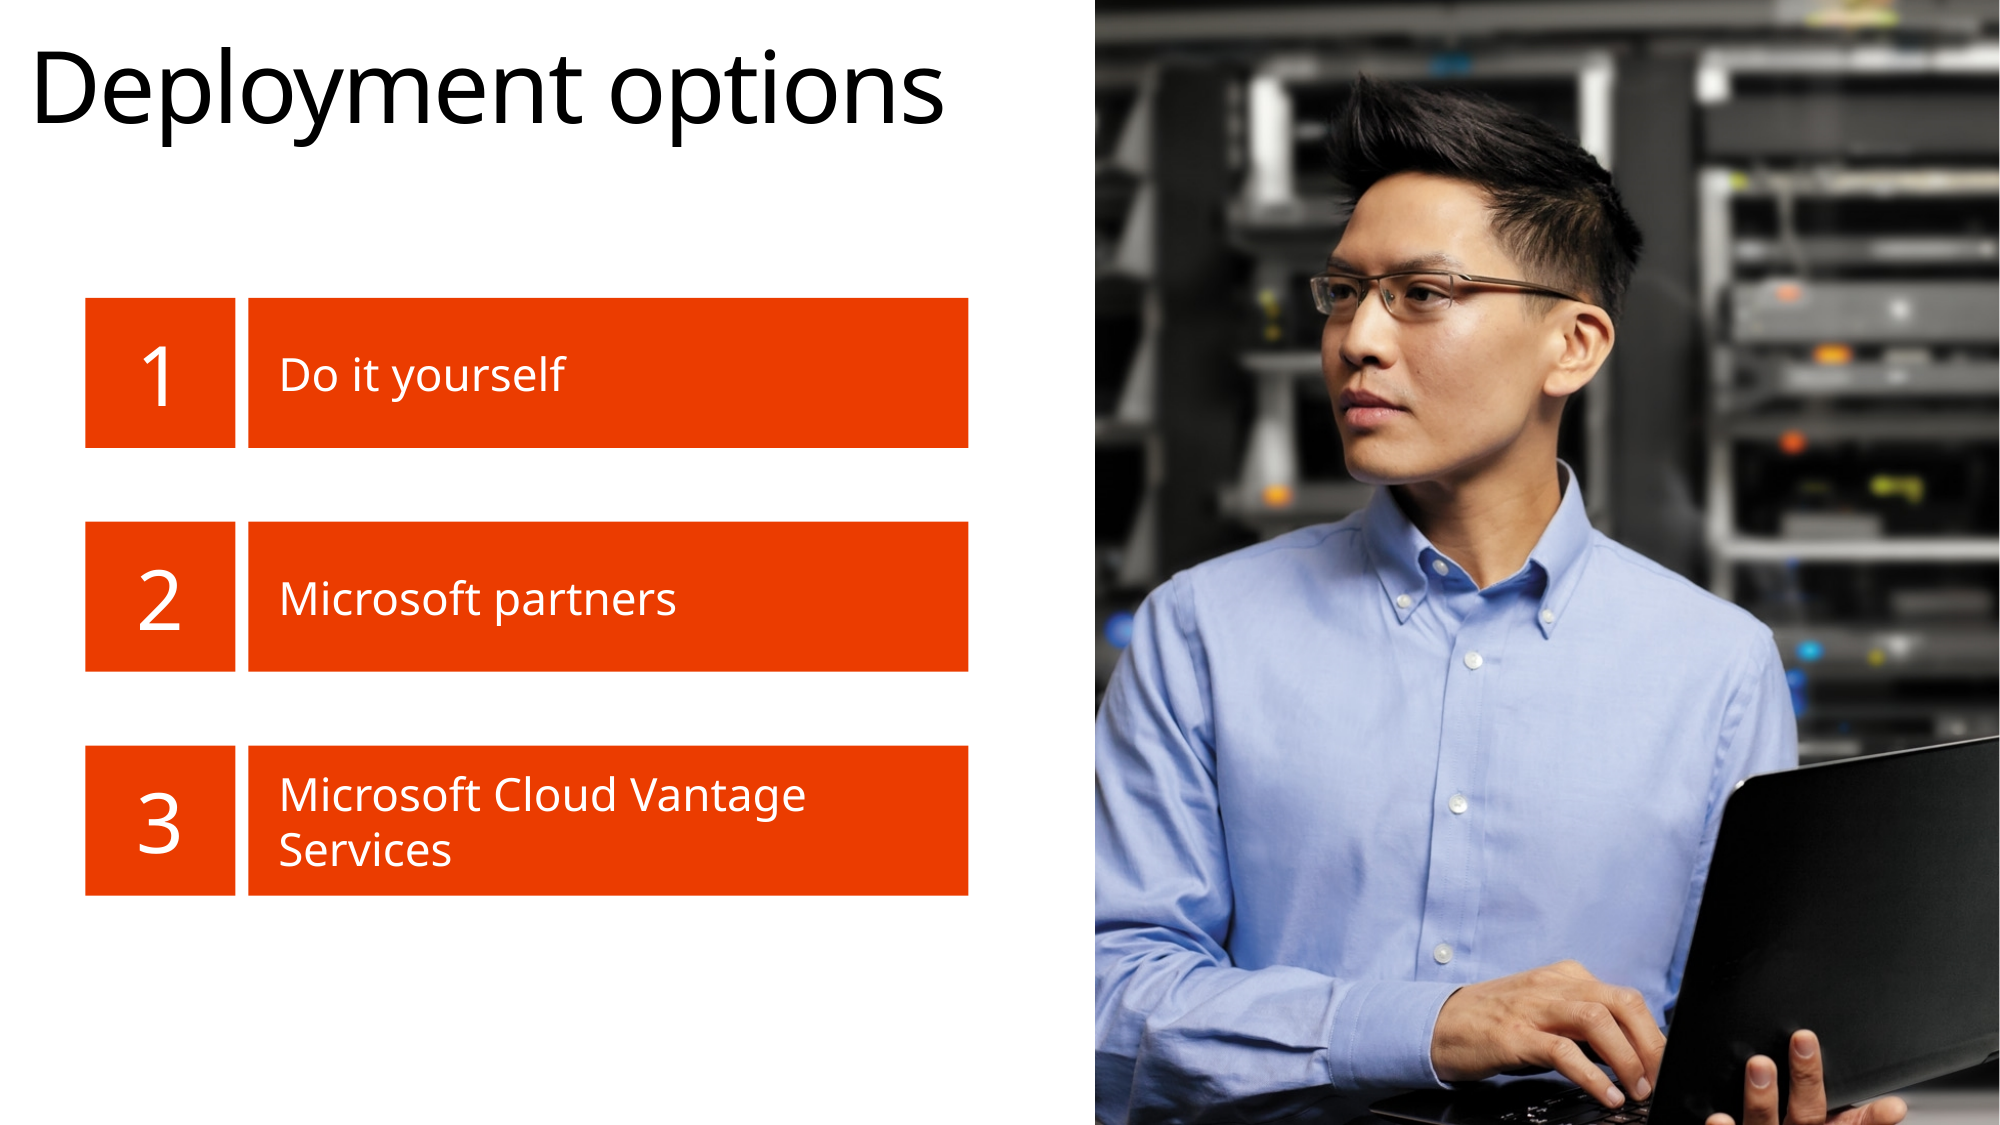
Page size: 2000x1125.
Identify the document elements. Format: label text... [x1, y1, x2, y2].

text_box 2 [85, 521, 236, 672]
text_box 3 [85, 745, 236, 896]
text_box Microsoft Cloud Vantage Services [248, 745, 969, 896]
text_box Microsoft partners [248, 521, 969, 672]
picture [1095, 0, 2000, 1125]
text_box Do it yourself [248, 297, 969, 449]
title Deployment options [28, 37, 1095, 161]
text_box 1 [85, 297, 236, 449]
